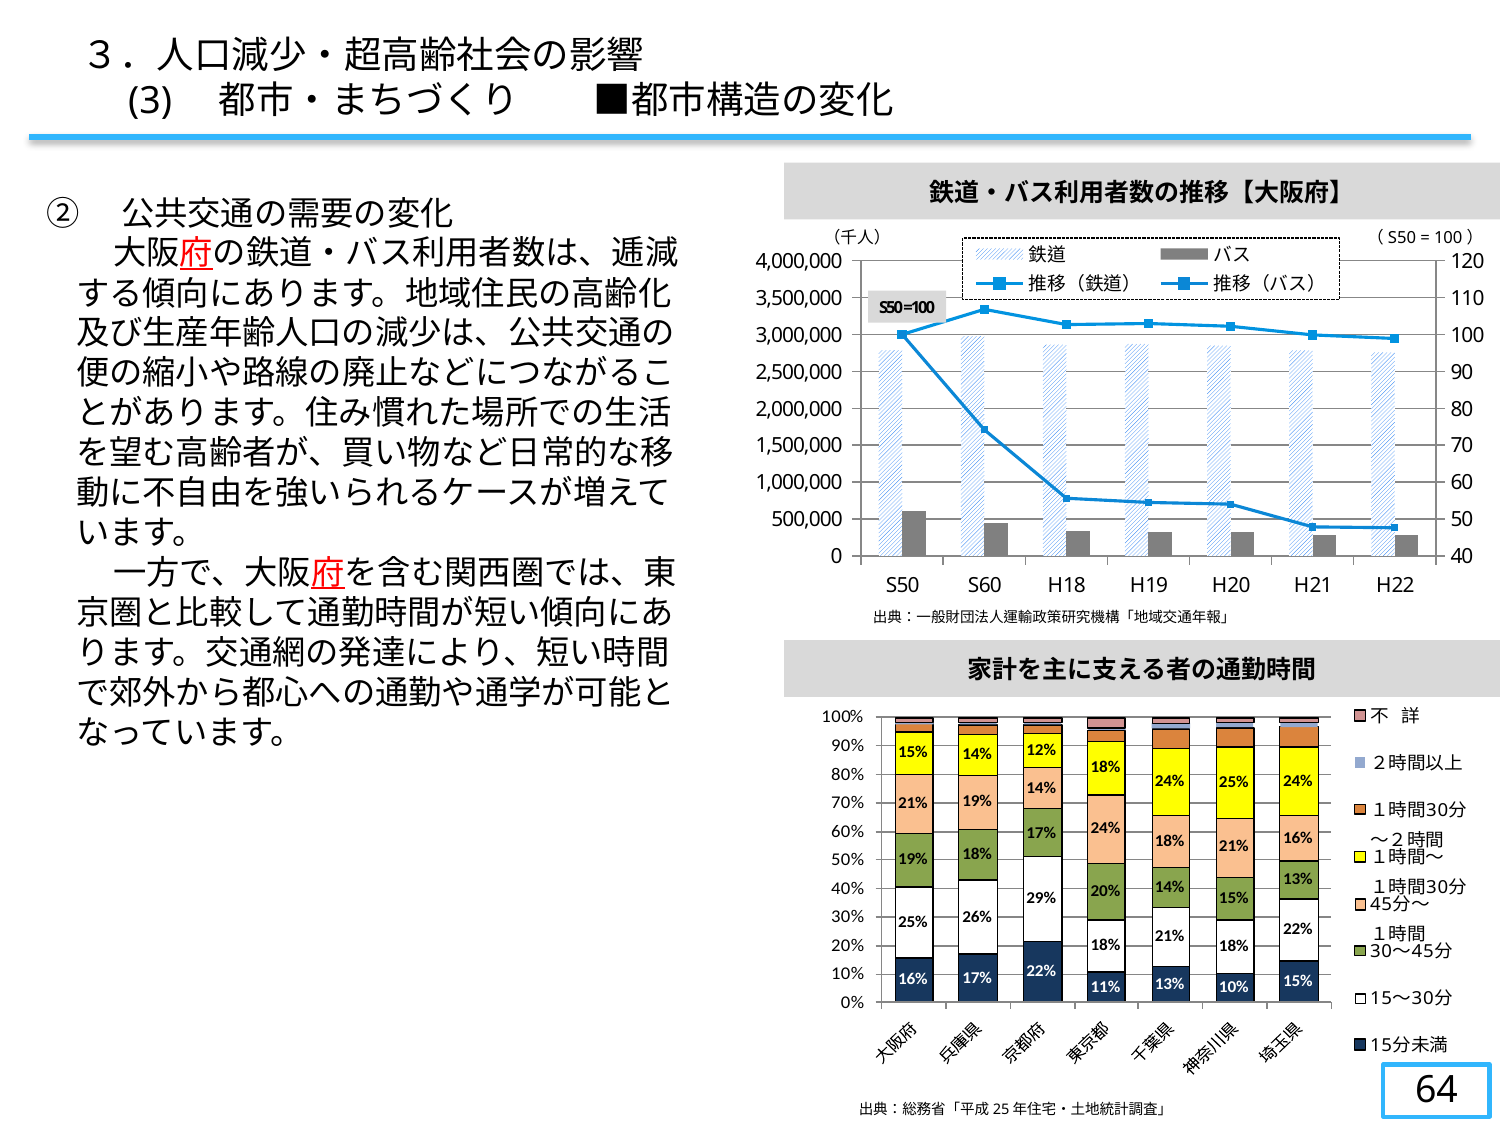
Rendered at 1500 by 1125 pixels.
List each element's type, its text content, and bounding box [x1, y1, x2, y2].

text_box ３．人口減少・超高齢社会の影響 (3) 都市・まちづくり ■都市構造の変化 [29, 24, 1365, 129]
text_box 64 [1381, 1099, 1492, 1119]
text_box ② 公共交通の需要の変化 大阪府の鉄道・バス利用者数は、逓減する傾向にあります。地域住民の高齢化及び生産年齢人口の減少は、公共交通の便の縮小や路線の廃止などにつながることがあります。住み慣れた場所での生活を望む高齢者が、買い物など日常的な移動に不自由を強いられるケースが増えています。 一方で、大阪府を含む関西圏では、東京圏と比較して通勤時間が短い傾向にあります。交通網の発達により、短い時間で郊外から都心への通勤や通学が可能となっています。 [31, 184, 697, 759]
text_box 出典：一般財団法人運輸政策研究機構「地域交通年報」 [714, 600, 1394, 633]
picture [808, 696, 1496, 1091]
text_box 出典：総務省「平成25年住宅・土地統計調査」 [656, 1092, 1187, 1125]
chart [749, 220, 1495, 601]
text_box （S50 = 100） [1492, 219, 1500, 255]
text_box 家計を主に支える者の通勤時間 [784, 640, 1500, 697]
text_box 鉄道・バス利用者数の推移【大阪府】 [784, 162, 1500, 219]
